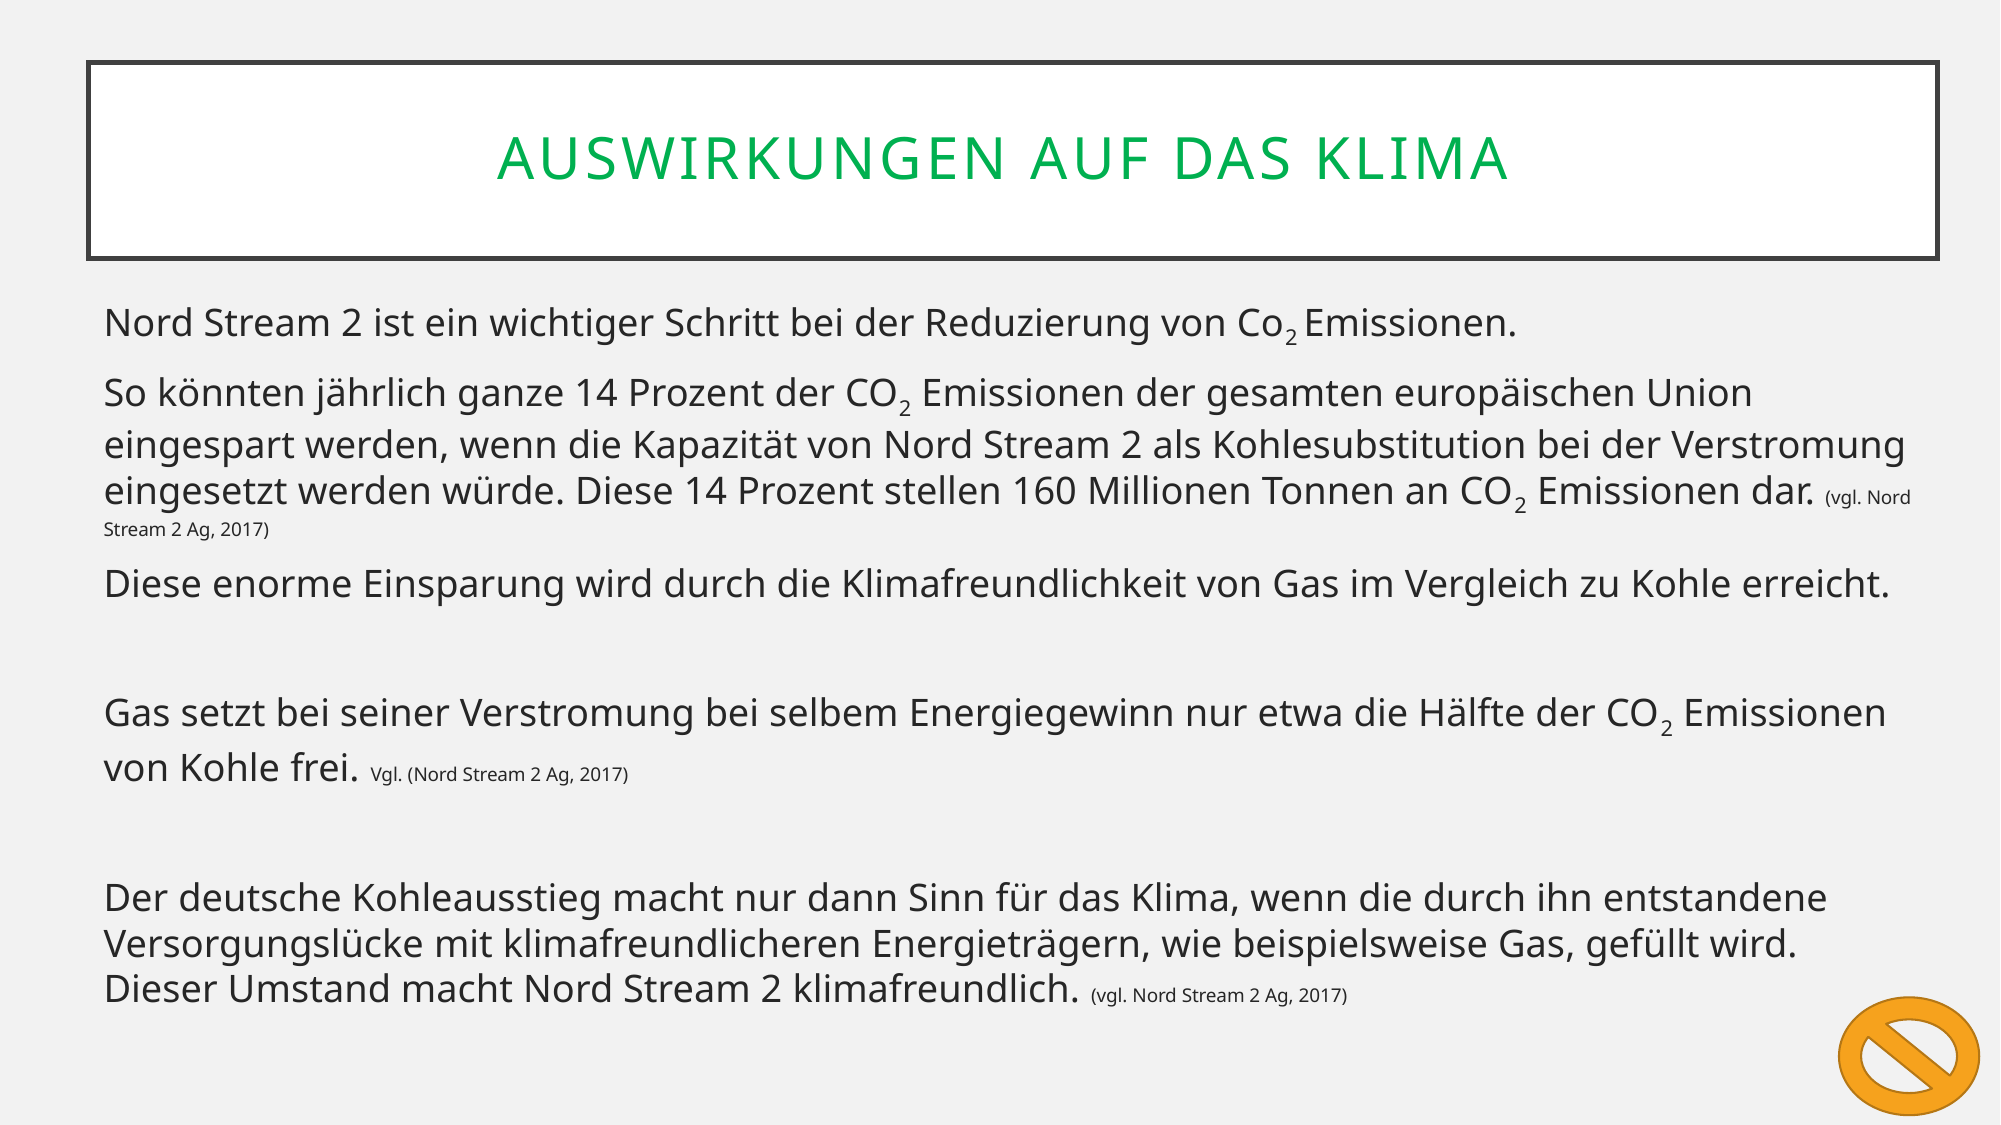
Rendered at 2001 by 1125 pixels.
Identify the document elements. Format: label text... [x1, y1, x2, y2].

list Nord Stream 2 ist ein wichtiger Schritt bei der Reduzierung von Co2 Emissionen. So könnten jährlich ganze 14 Prozent der CO2 Emissionen der gesamten europäischen Union eingespart werden, wenn die Kapazität von Nord Stream 2 als Kohlesubstitution bei der Verstromung eingesetzt werden würde. Diese 14 Prozent stellen 160 Millionen Tonnen an CO2 Emissionen dar. (vgl. Nord Stream 2 Ag, 2017) Diese enorme Einsparung wird durch die Klimafreundlichkeit von Gas im Vergleich zu Kohle erreicht. Gas setzt bei seiner Verstromung bei selbem Energiegewinn nur etwa die Hälfte der CO2 Emissionen von Kohle frei. Vgl. (Nord Stream 2 Ag, 2017) Der deutsche Kohleausstieg macht nur dann Sinn für das Klima, wenn die durch ihn entstandene Versorgungslücke mit klimafreundlicheren Energieträgern, wie beispielsweise Gas, gefüllt wird. Dieser Umstand macht Nord Stream 2 klimafreundlich. (vgl. Nord Stream 2 Ag, 2017) [88, 290, 1938, 1030]
text_box Auswirkungen auf das Klima [88, 62, 1938, 259]
text_box [1837, 996, 1981, 1117]
